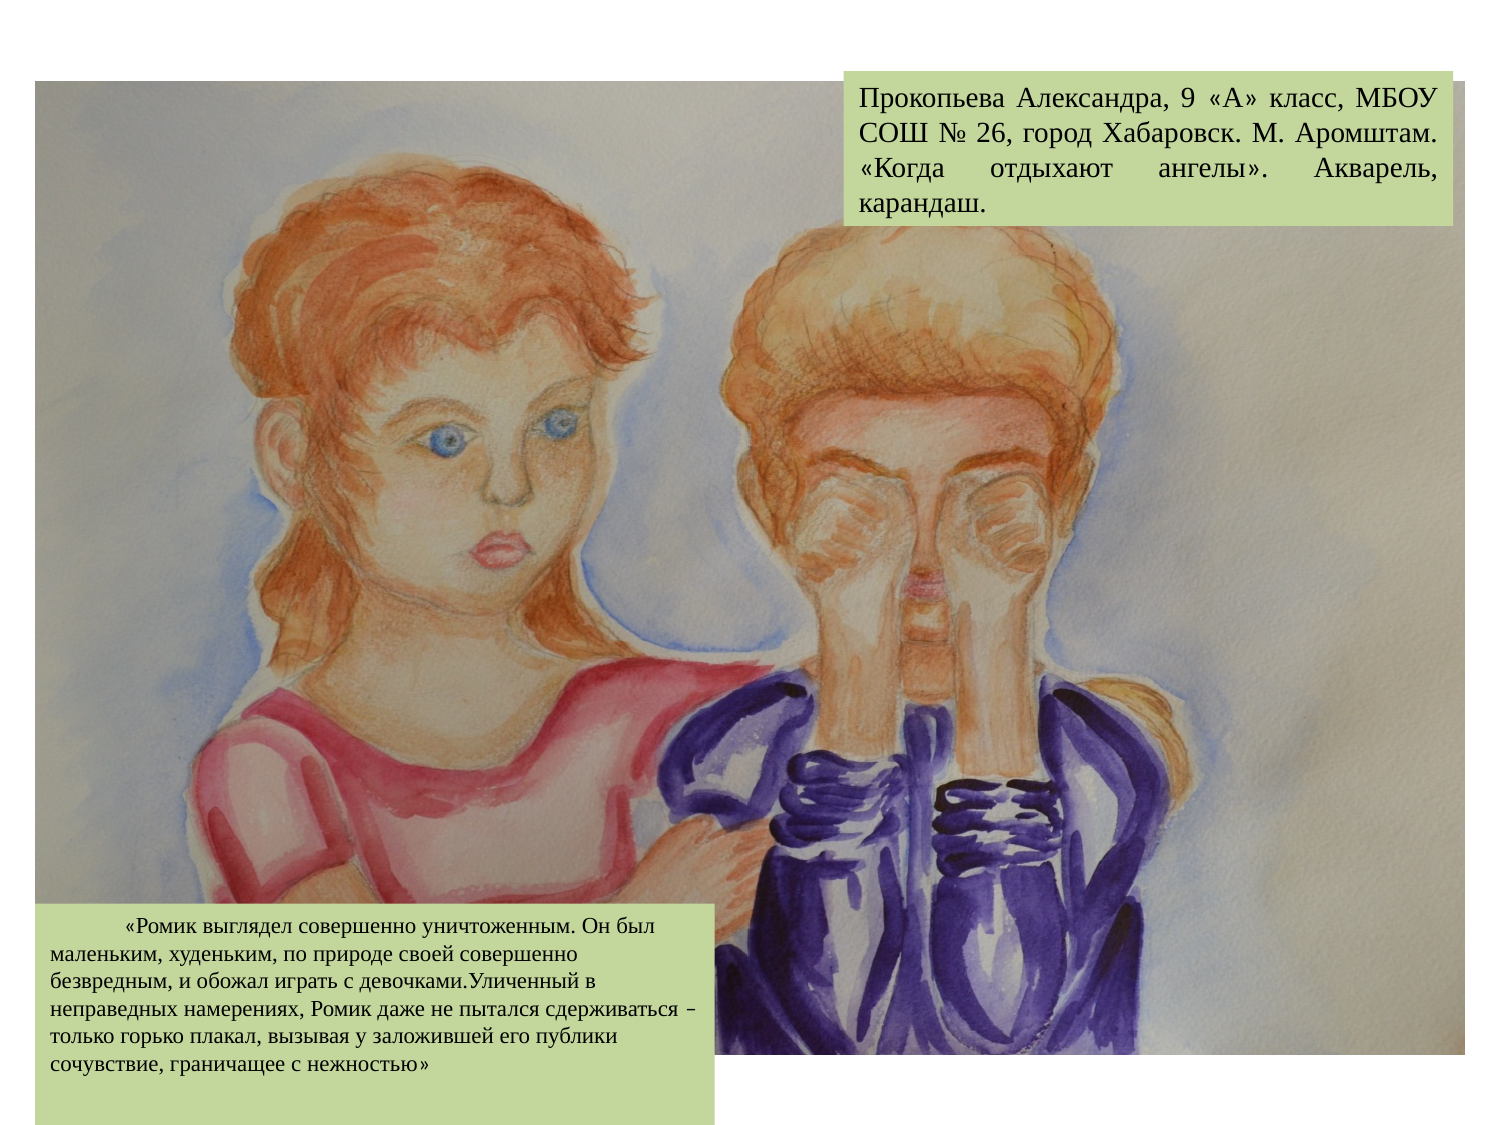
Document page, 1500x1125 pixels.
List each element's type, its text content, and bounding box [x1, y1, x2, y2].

picture [34, 81, 1466, 1055]
text_box Прокопьева Александра, 9 «А» класс, МБОУ СОШ № 26, город Хабаровск. М. Аромштам. «Когда отдыхают ангелы». Акварель, карандаш. [843, 71, 1454, 80]
text_box «Ромик выглядел совершенно уничтоженным. Он был маленьким, худеньким, по природе своей совершенно безвредным, и обожал играть с девочками.Уличенный в неправедных намерениях, Ромик даже не пытался сдерживаться – только горько плакал, вызывая у заложившей его публики сочувствие, граничащее с нежностью» [35, 1061, 715, 1125]
